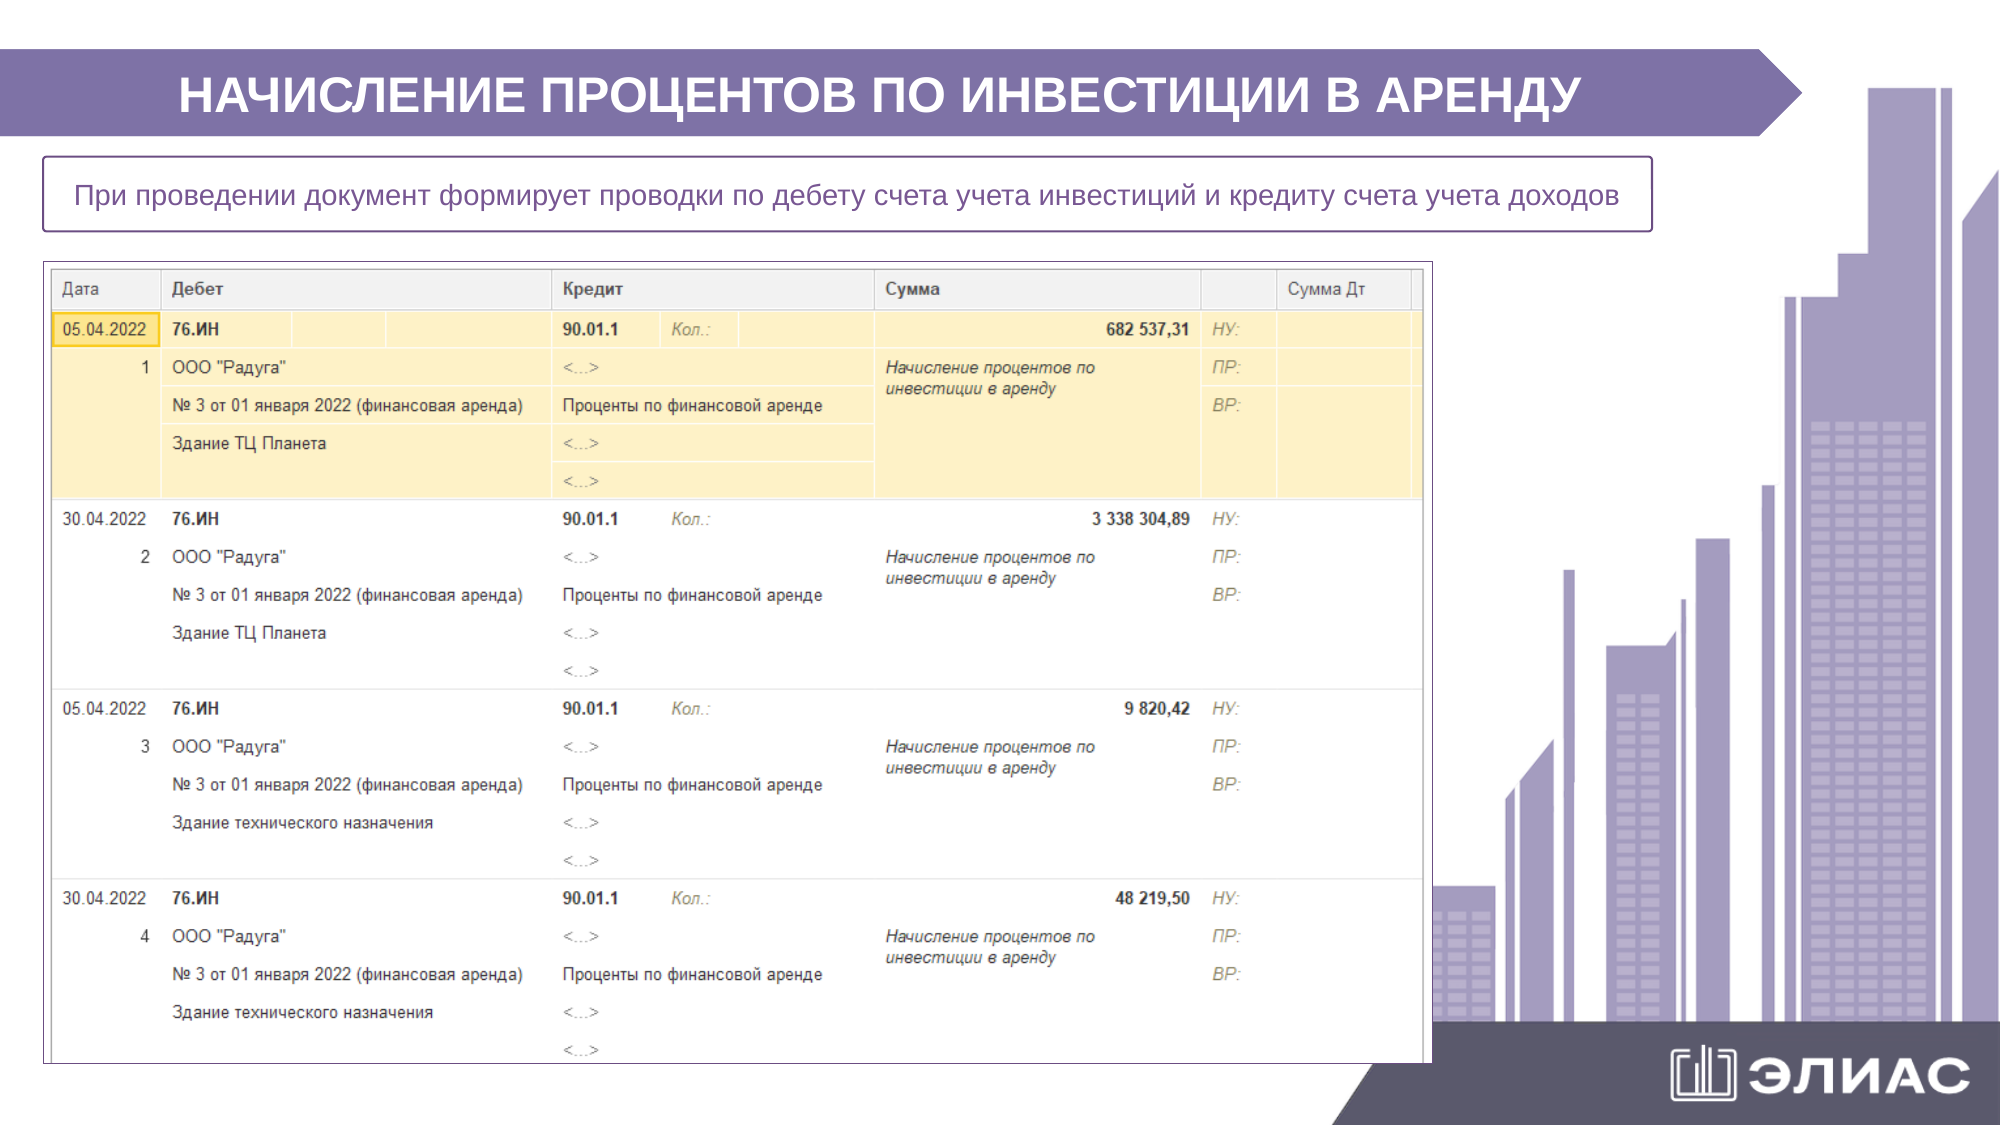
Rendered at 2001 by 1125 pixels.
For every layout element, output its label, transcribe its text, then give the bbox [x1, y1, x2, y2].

text_box При проведении документ формирует проводки по дебету счета учета инвестиций и кредиту счета учета доходов [42, 155, 1654, 233]
picture [43, 261, 1433, 1064]
text_box НАЧИСЛЕНИЕ ПРОЦЕНТОВ ПО ИНВЕСТИЦИИ В АРЕНДУ [0, 48, 1804, 138]
table_cell тел. +7 (495) 737-92-57 127018, Москва, ул. Селезневская, д.21 solutions@1c.ru www.solutions.1c.ru [0, 0, 2000, 1125]
